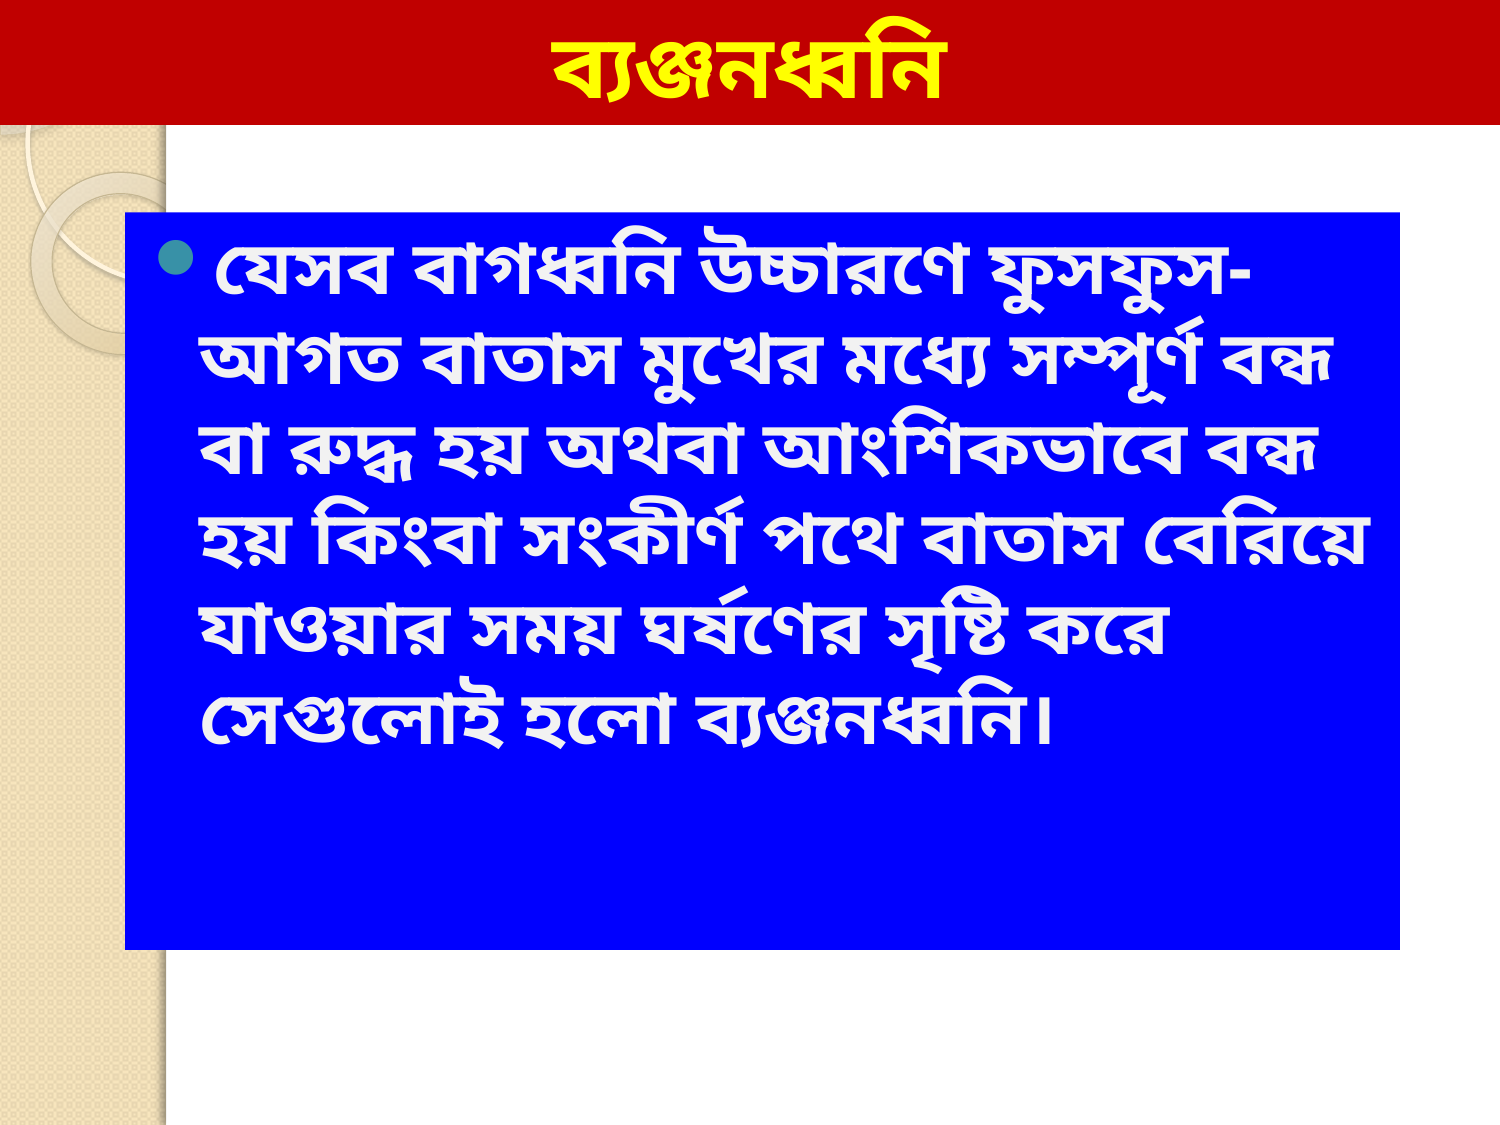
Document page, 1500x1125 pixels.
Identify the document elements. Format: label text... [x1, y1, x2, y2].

title ব্যঞ্জনধ্বনি [0, 0, 1500, 125]
list যেসব বাগধ্বনি উচ্চারণে ফুসফুস-আগত বাতাস মুখের মধ্যে সম্পূর্ণ বন্ধ বা রুদ্ধ হয় অথবা আংশিকভাবে বন্ধ হয় কিংবা সংকীর্ণ পথে বাতাস বেরিয়ে যাওয়ার সময় ঘর্ষণের সৃষ্টি করে সেগুলোই হলো ব্যঞ্জনধ্বনি। [125, 212, 1400, 950]
